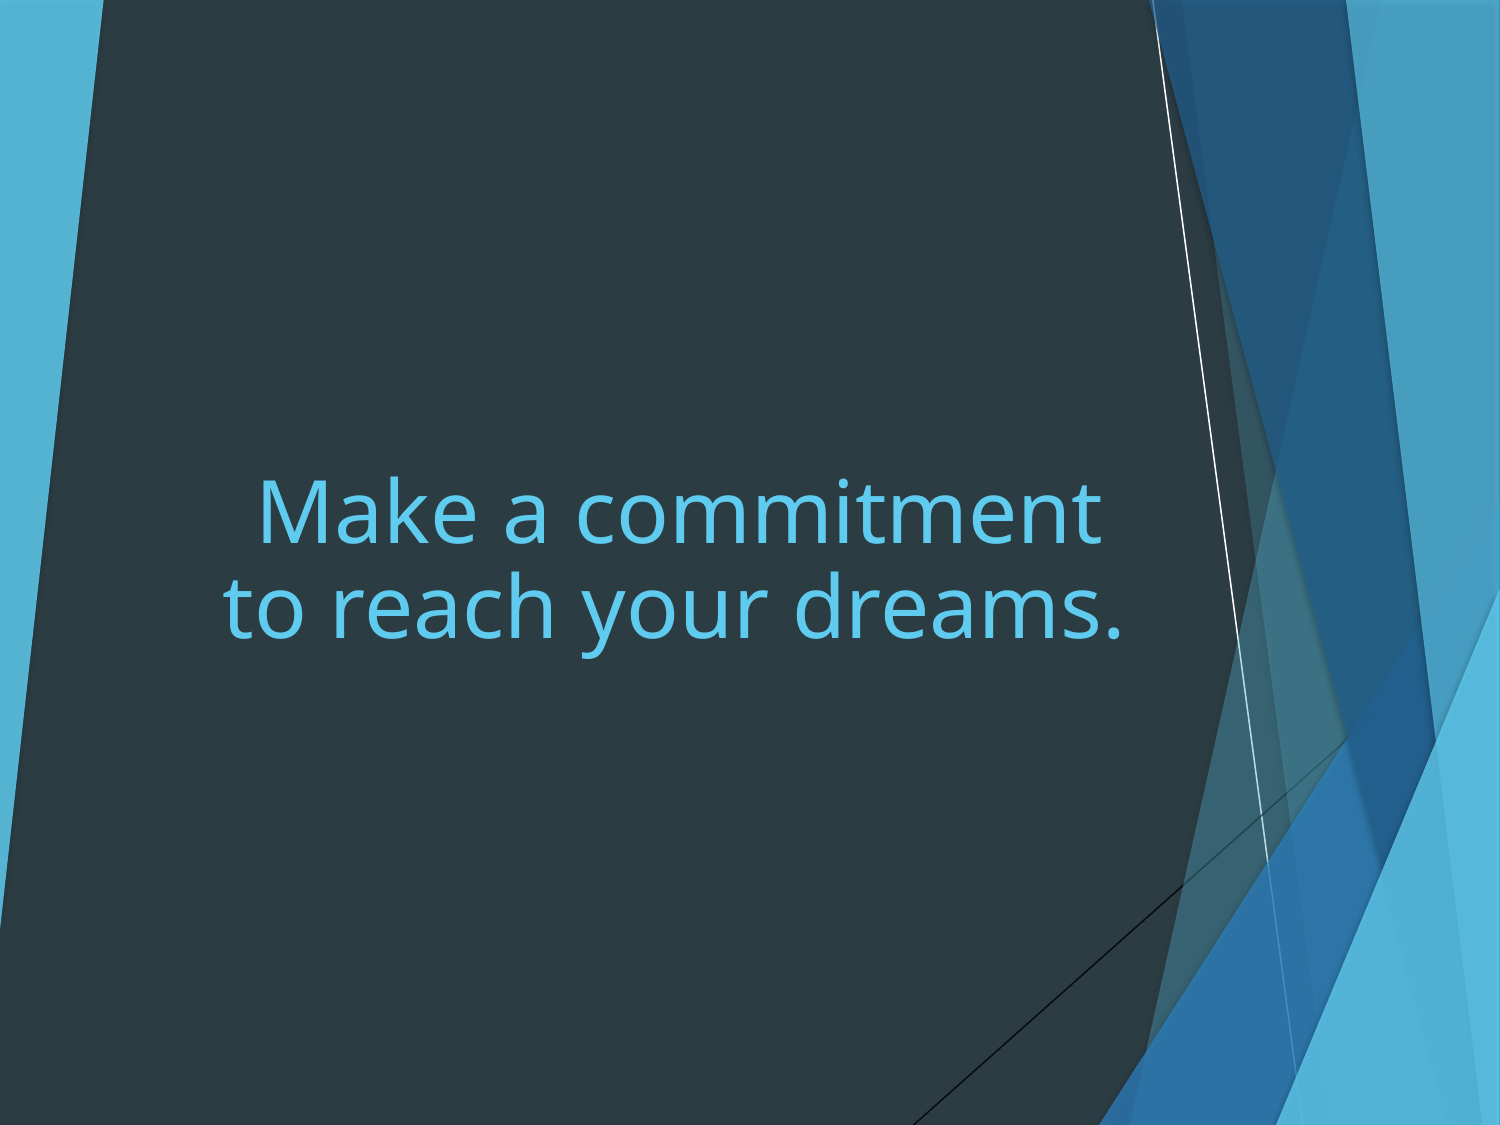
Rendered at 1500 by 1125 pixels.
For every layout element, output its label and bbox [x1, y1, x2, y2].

text_box [0, 0, 1500, 1125]
